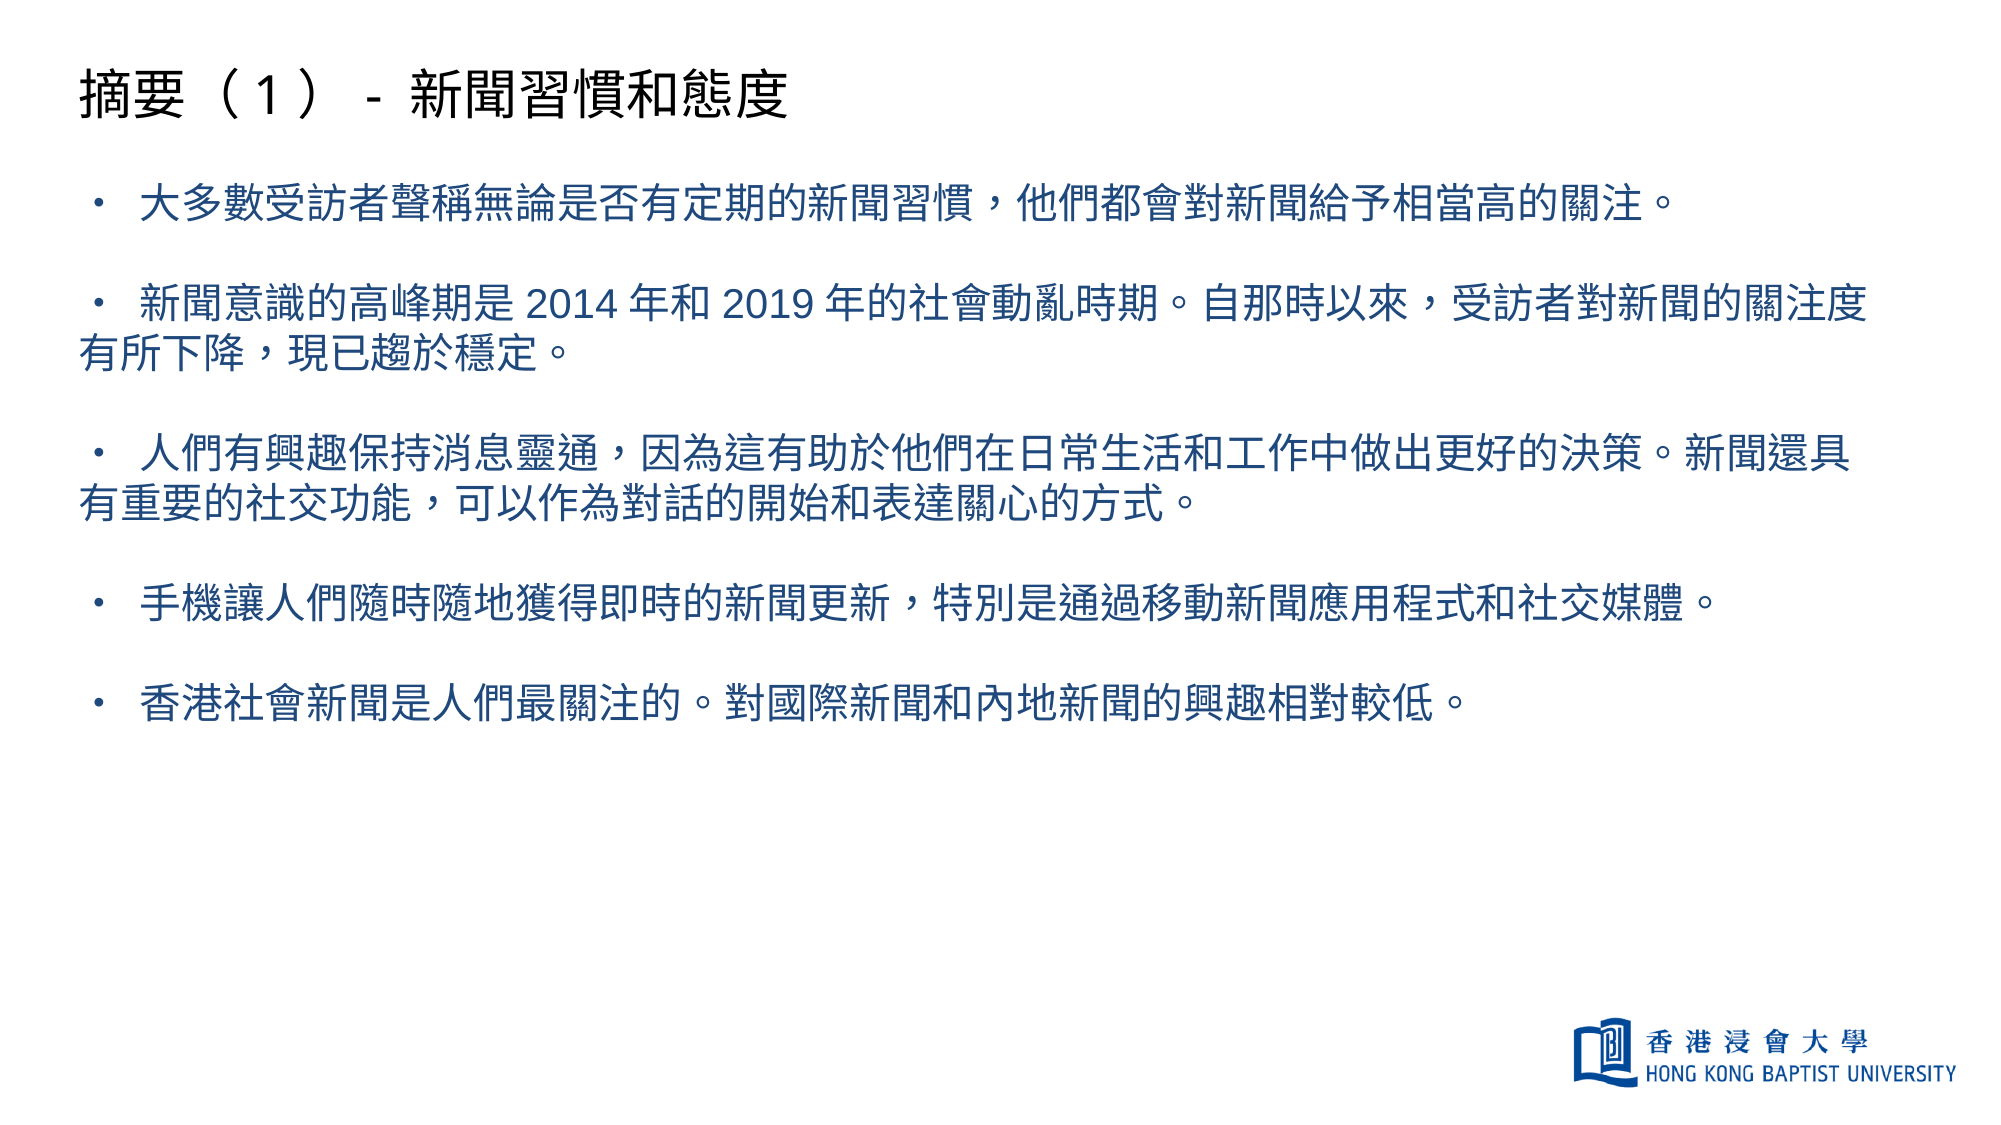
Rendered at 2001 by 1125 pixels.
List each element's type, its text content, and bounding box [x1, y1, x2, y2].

title 摘要（1）- 新聞習慣和態度 [76, 58, 1834, 256]
picture [1573, 1017, 1956, 1088]
text_box • 大多數受訪者聲稱無論是否有定期的新聞習慣，他們都會對新聞給予相當高的關注。 • 新聞意識的高峰期是2014年和2019年的社會動亂時期。自那時以來，受訪者對新聞的關注度有所下降，現已趨於穩定。 • 人們有興趣保持消息靈通，因為這有助於他們在日常生活和工作中做出更好的決策。新聞還具有重要的社交功能，可以作為對話的開始和表達關心的方式。 • 手機讓人們隨時隨地獲得即時的新聞更新，特別是通過移動新聞應用程式和社交媒體。 • 香港社會新聞是人們最關注的。對國際新聞和內地新聞的興趣相對較低。 [78, 174, 1874, 777]
